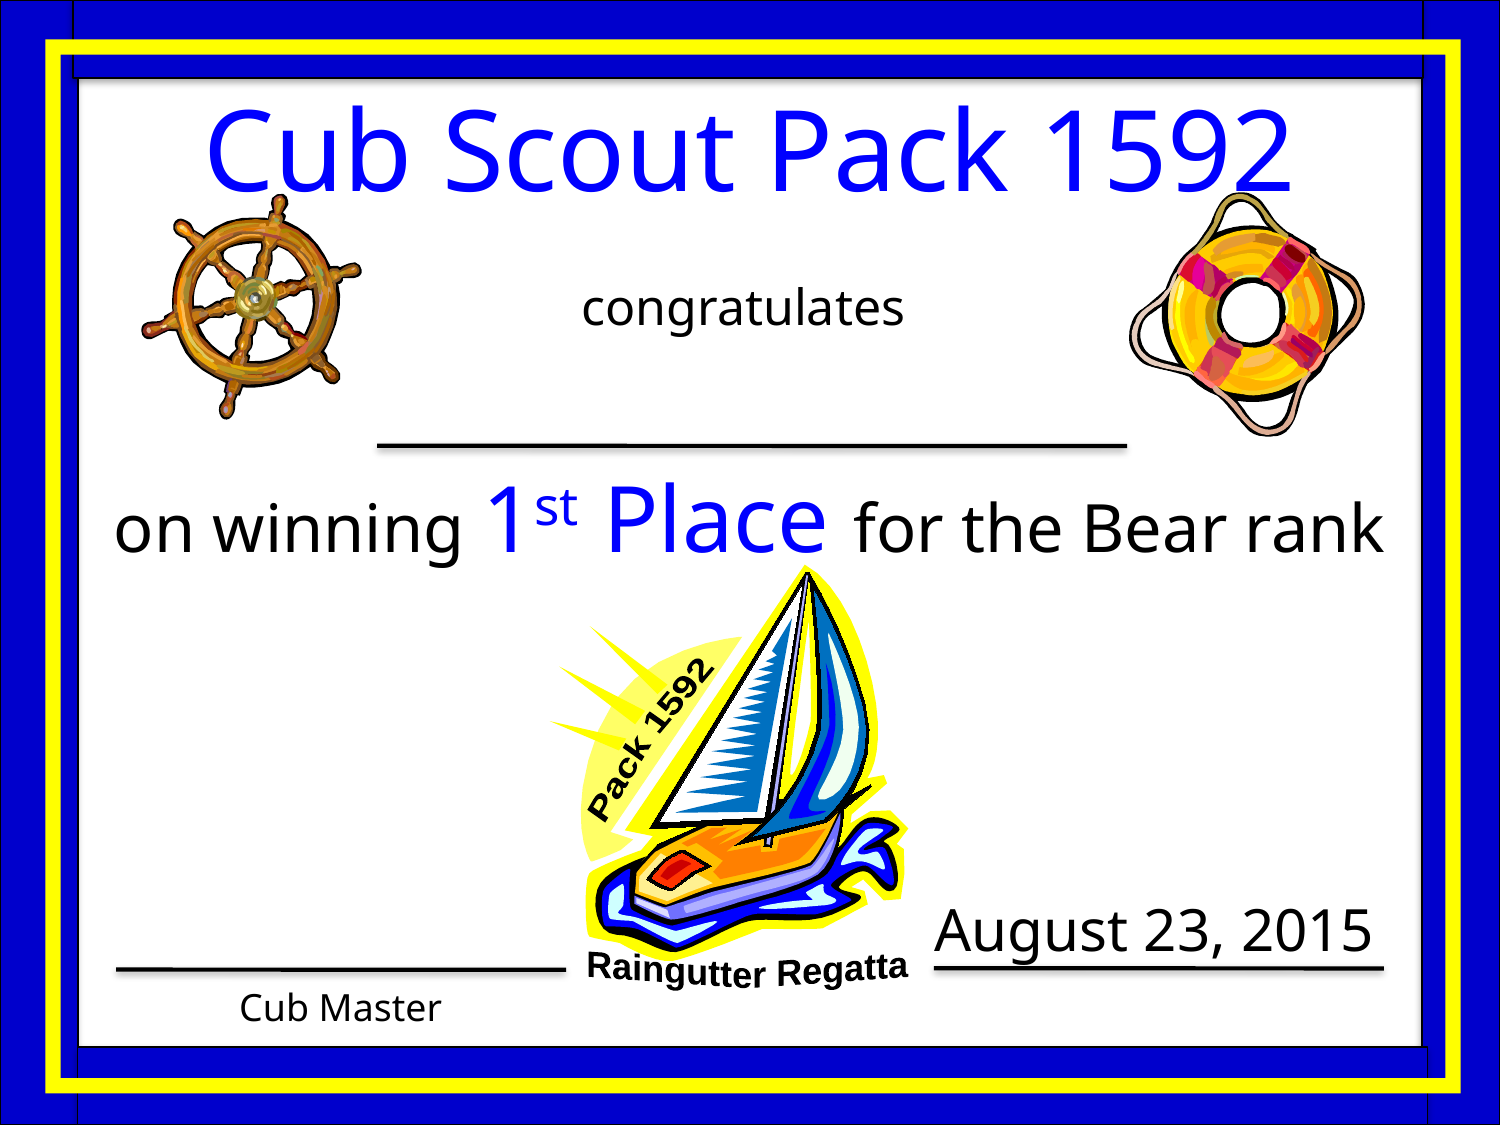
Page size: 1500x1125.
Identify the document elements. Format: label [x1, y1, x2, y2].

text_box [549, 556, 915, 962]
text_box [0, 0, 1500, 1125]
picture [141, 193, 362, 420]
text_box [1125, 188, 1369, 440]
